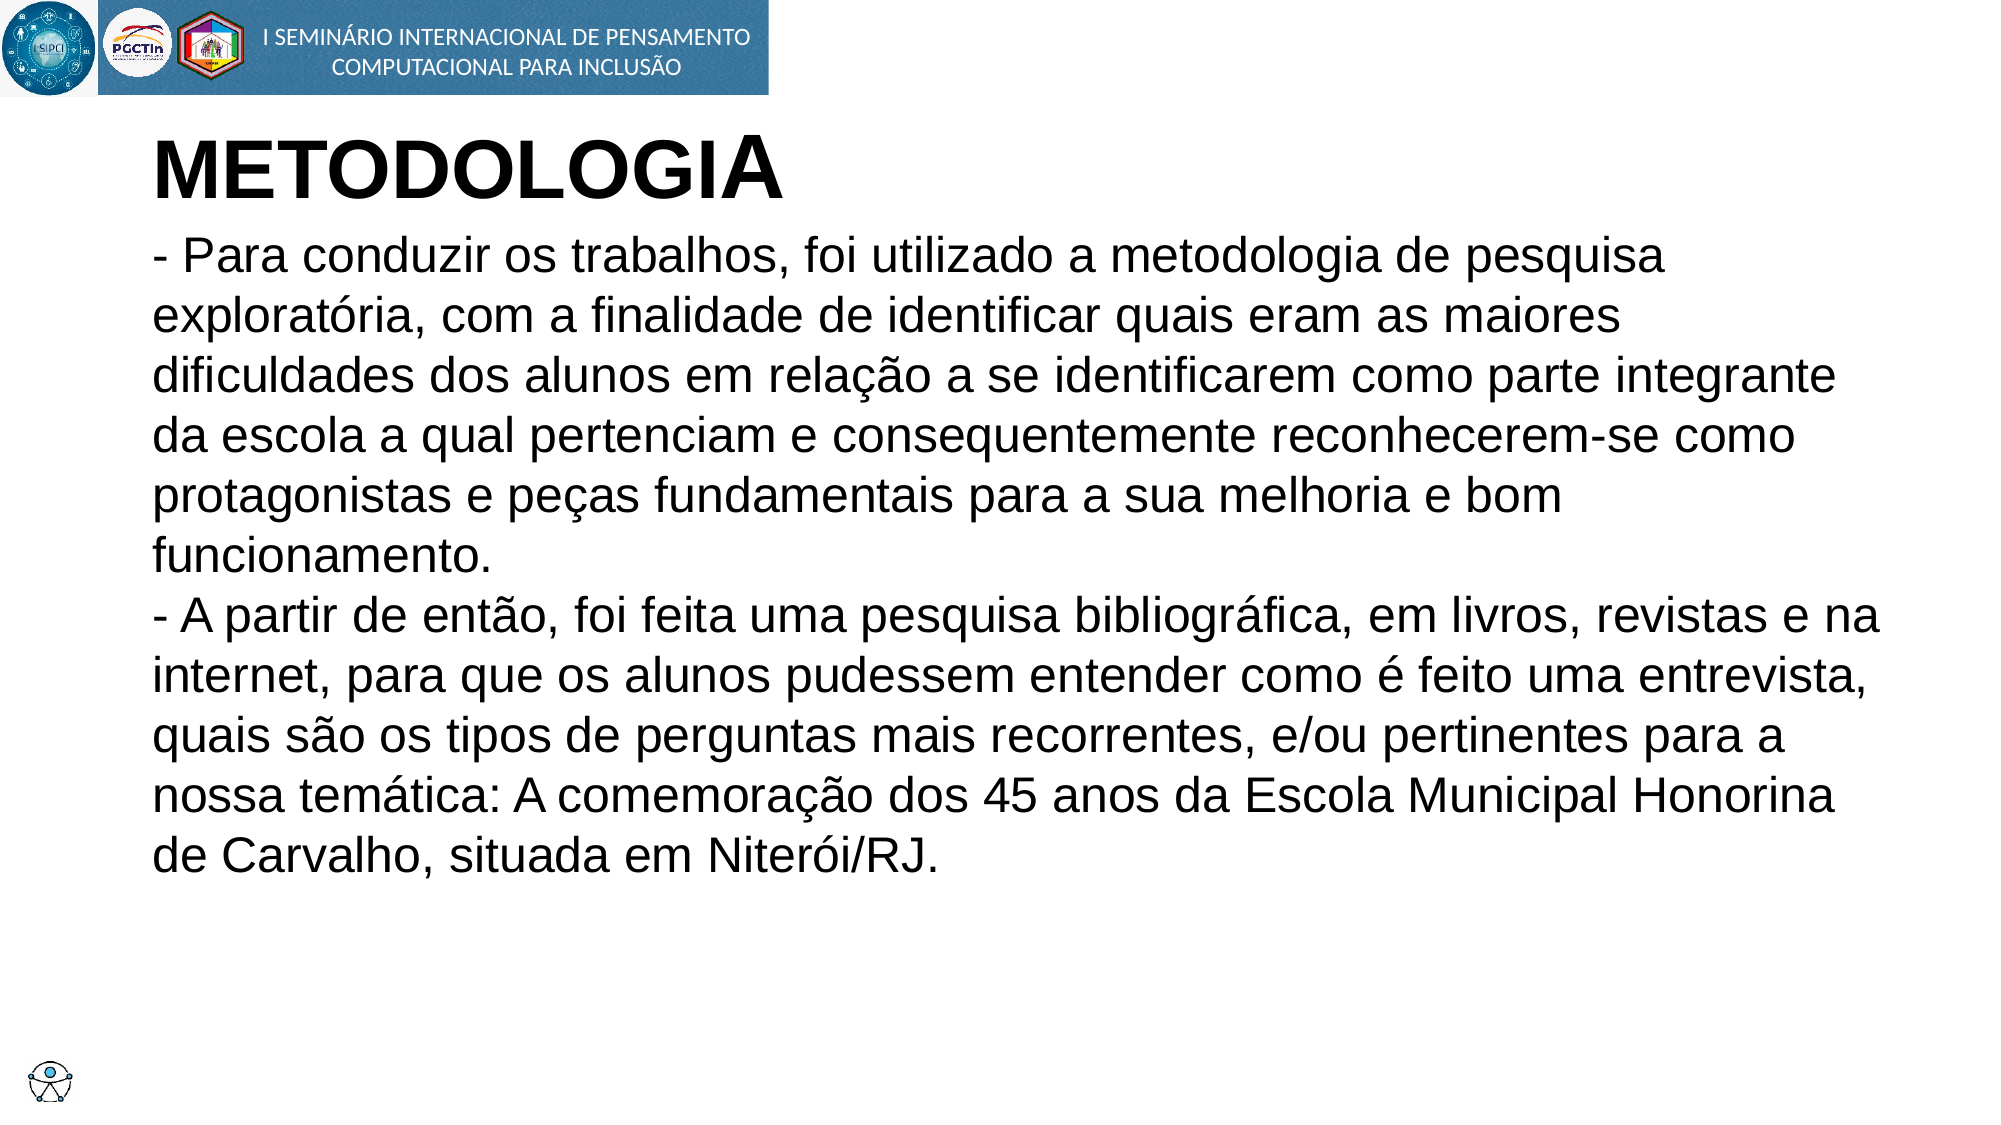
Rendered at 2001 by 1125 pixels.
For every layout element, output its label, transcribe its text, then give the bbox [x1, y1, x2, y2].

picture [98, 0, 769, 95]
picture [0, 0, 97, 97]
picture [23, 1061, 77, 1102]
title METODOLOGIA [137, 59, 1863, 215]
text_box - Para conduzir os trabalhos, foi utilizado a metodologia de pesquisa exploratória, com a finalidade de identificar quais eram as maiores dificuldades dos alunos em relação a se identificarem como parte integrante da escola a qual pertenciam e consequentemente reconhecerem-se como protagonistas e peças fundamentais para a sua melhoria e bom funcionamento. - A partir de então, foi feita uma pesquisa bibliográfica, em livros, revistas e na internet, para que os alunos pudessem entender como é feito uma entrevista, quais são os tipos de perguntas mais recorrentes, e/ou pertinentes para a nossa temática: A comemoração dos 45 anos da Escola Municipal Honorina de Carvalho, situada em Niterói/RJ. [137, 215, 1914, 891]
